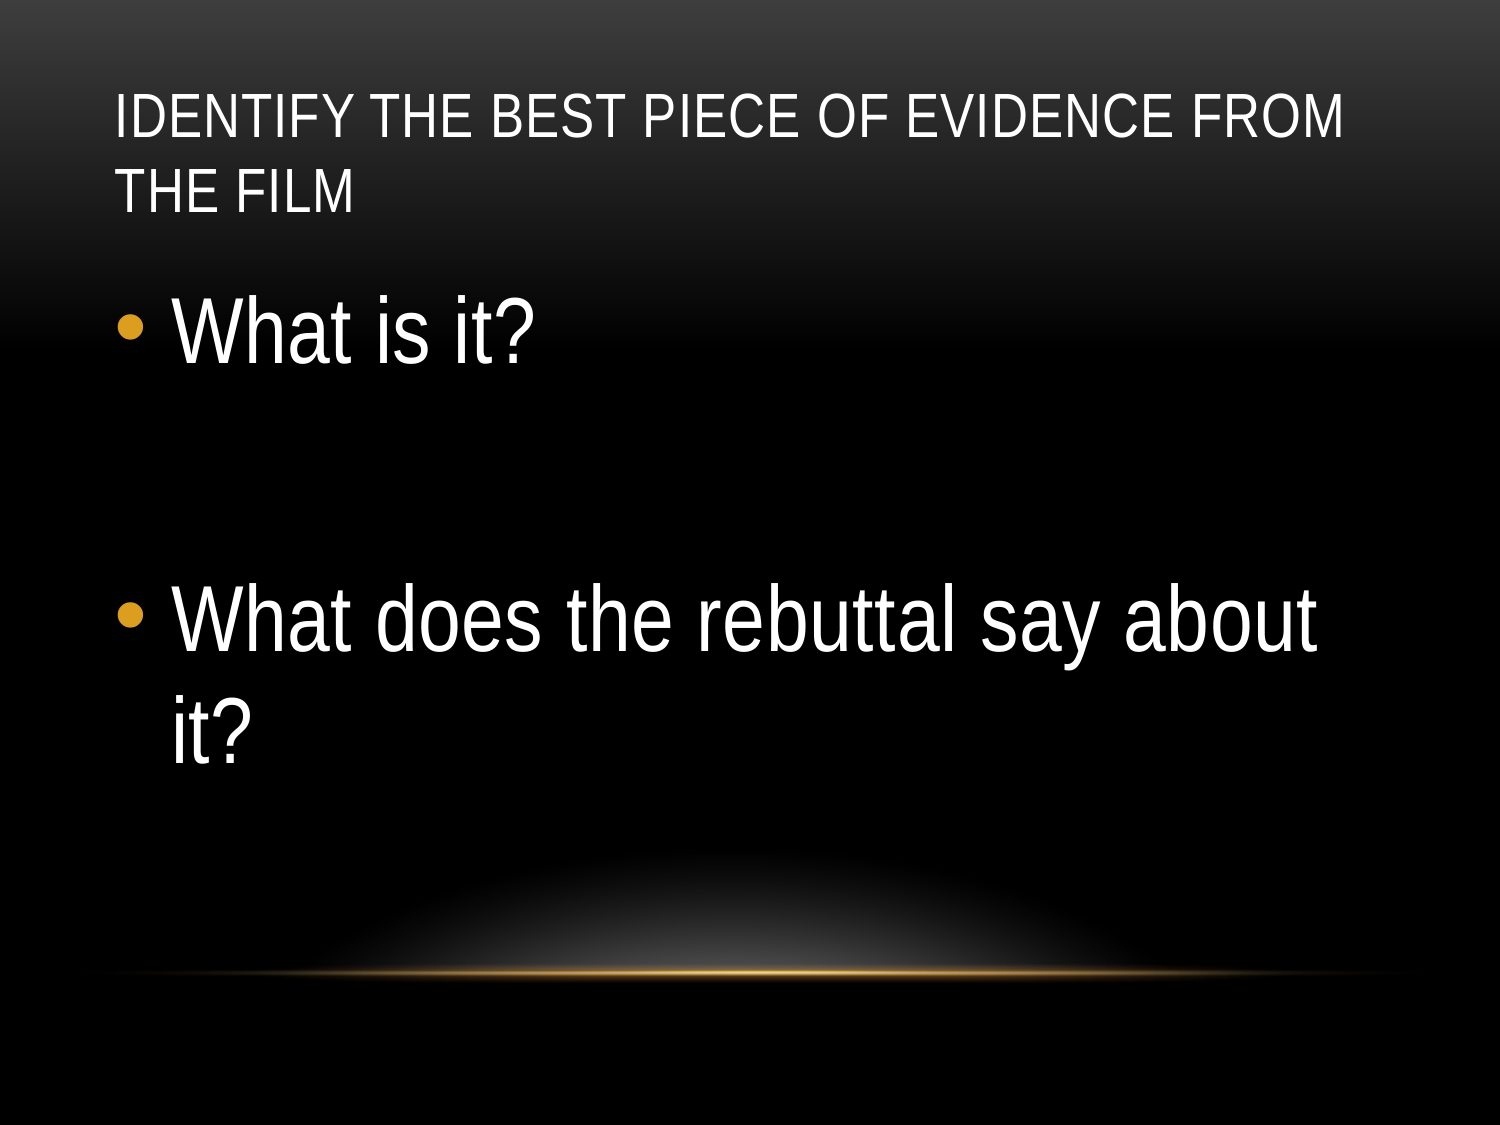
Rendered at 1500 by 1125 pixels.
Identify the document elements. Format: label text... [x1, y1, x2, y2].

picture [0, 0, 1500, 1125]
list What is it? What does the rebuttal say about it? [99, 262, 1400, 938]
title Identify the best piece of evidence from the film [99, 45, 1400, 233]
